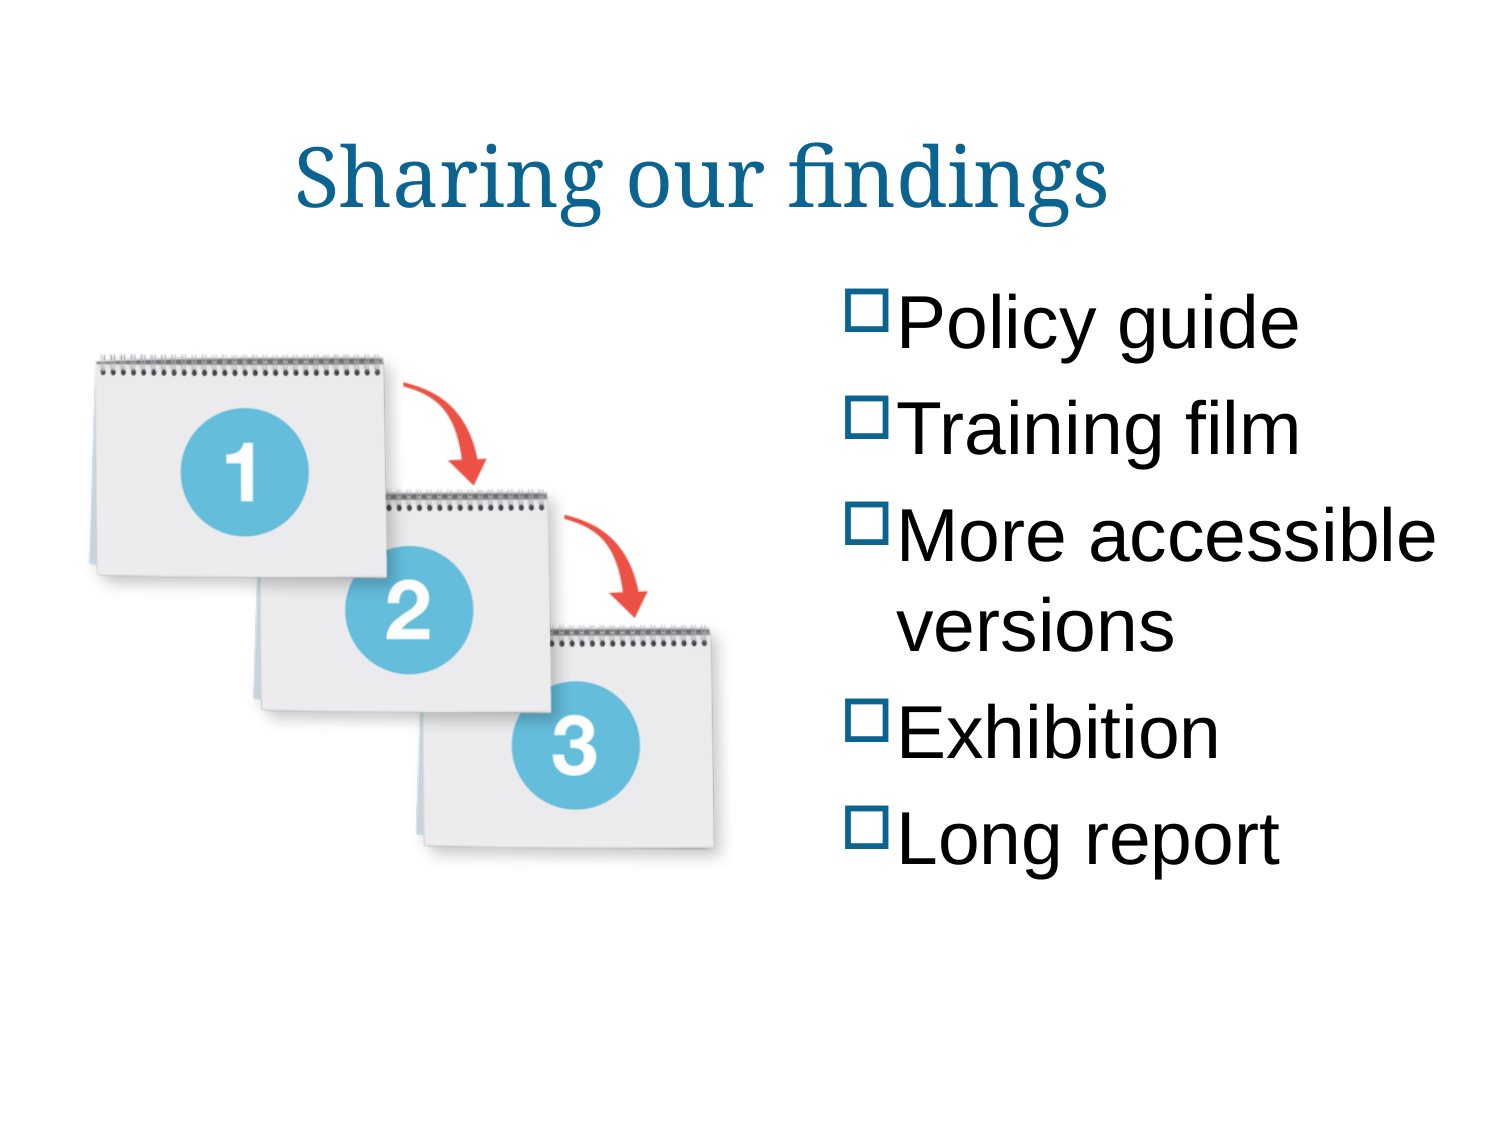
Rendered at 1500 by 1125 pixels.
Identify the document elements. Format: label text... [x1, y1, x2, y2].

title Sharing our findings [64, 79, 1341, 269]
list Policy guide Training film More accessible versions Exhibition Long report [832, 265, 1471, 905]
picture [64, 265, 751, 951]
